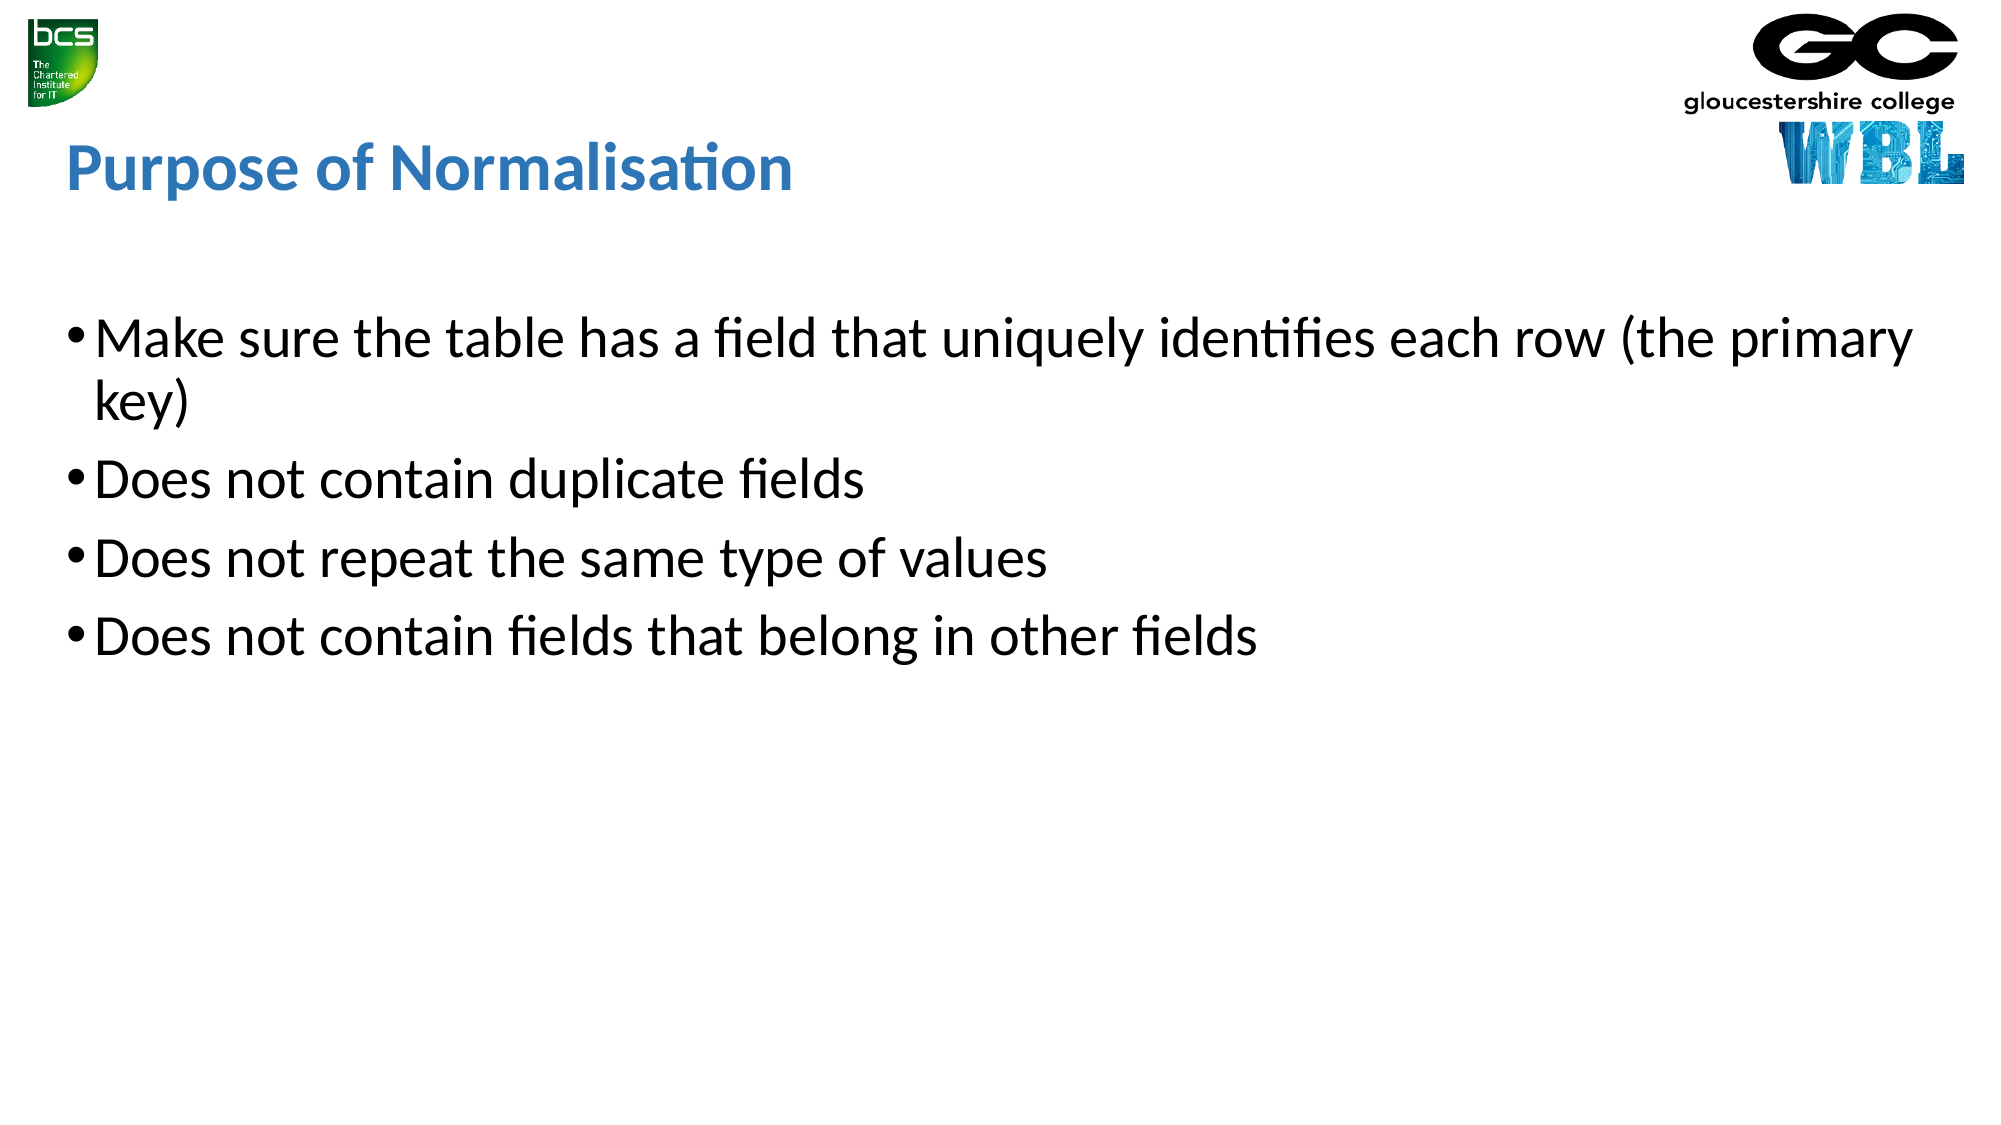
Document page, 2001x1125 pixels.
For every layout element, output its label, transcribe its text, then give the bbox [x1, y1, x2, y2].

list Make sure the table has a field that uniquely identifies each row (the primary key) Does not contain duplicate fields Does not repeat the same type of values Does not contain fields that belong in other fields [51, 299, 1953, 1110]
picture [1953, 163, 1959, 172]
picture [1674, 5, 1964, 155]
title Purpose of Normalisation [51, 59, 1953, 278]
picture [28, 19, 98, 107]
